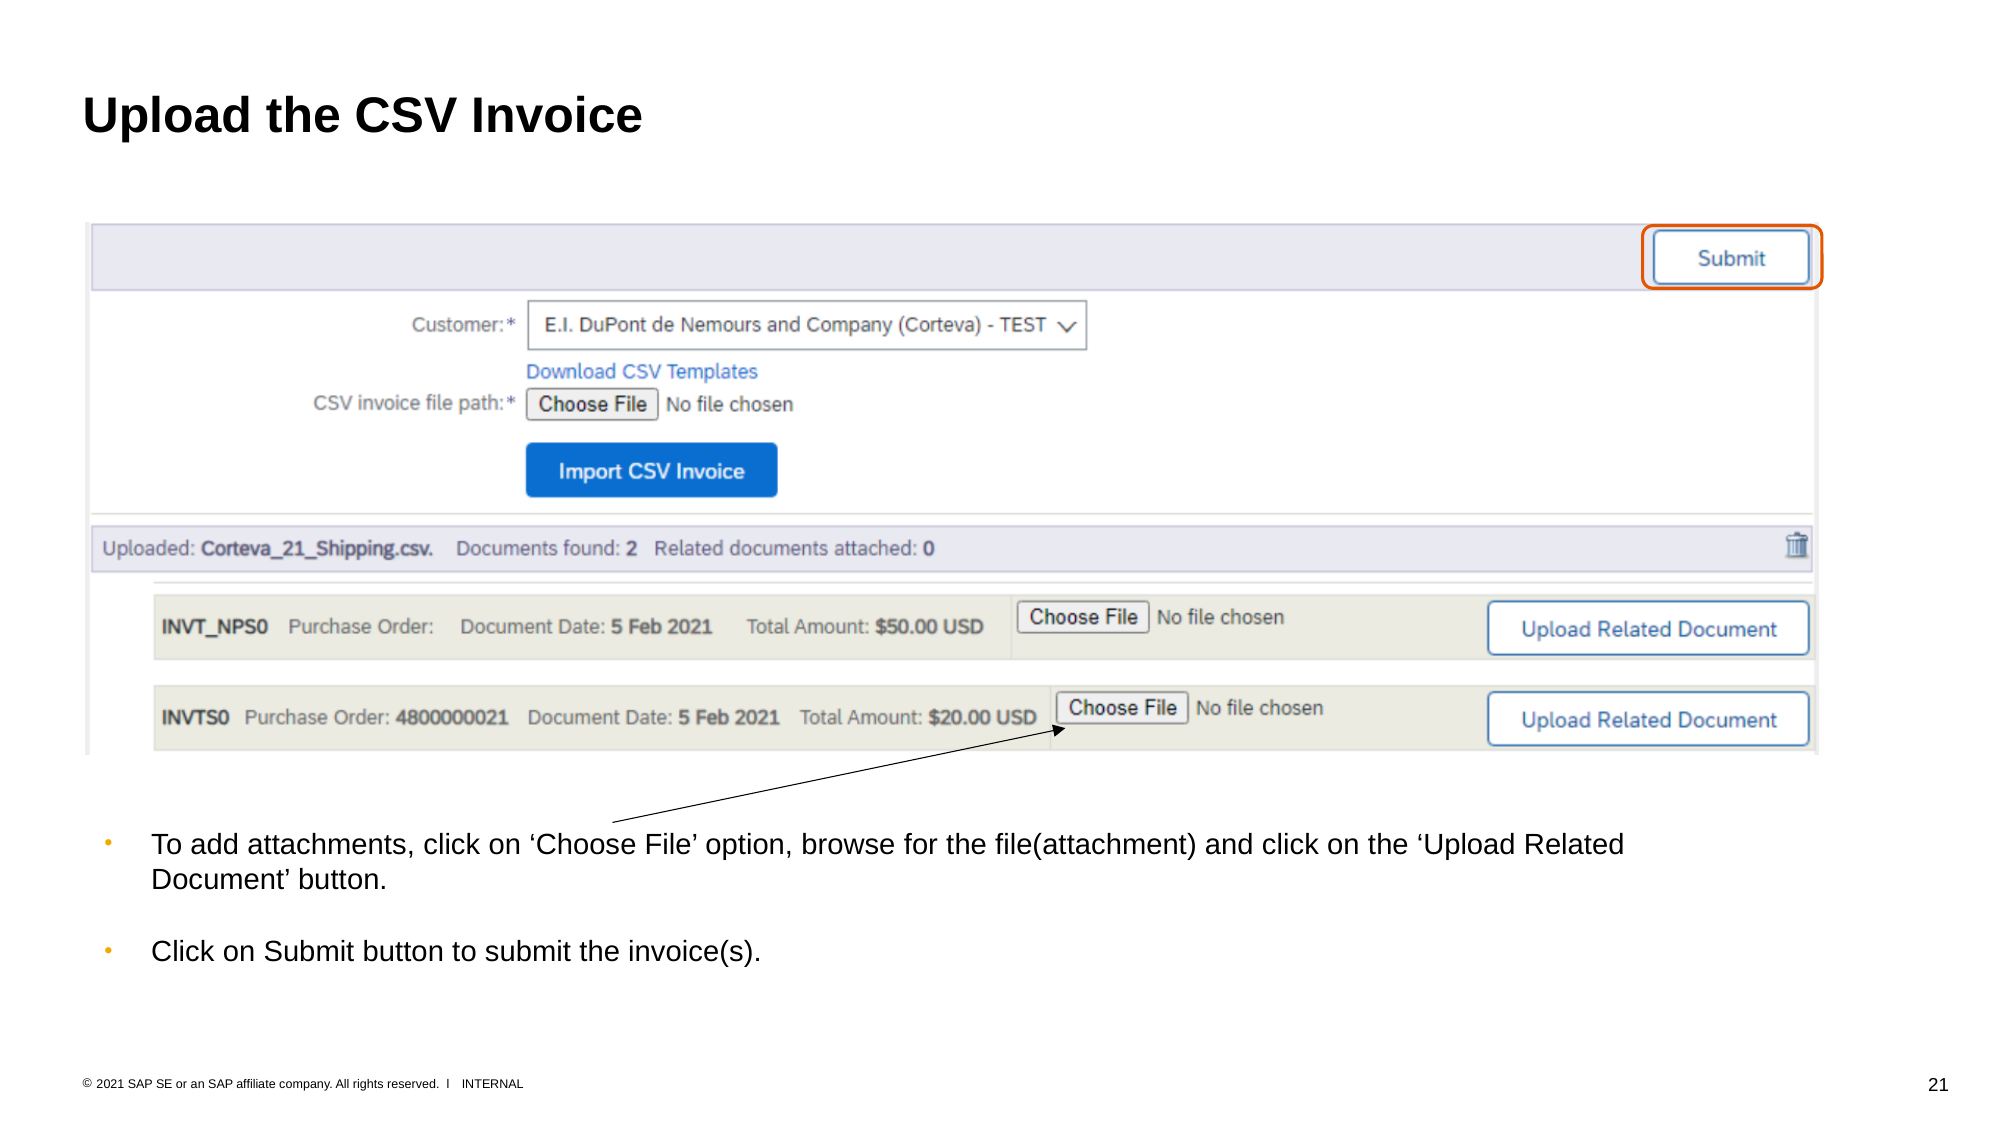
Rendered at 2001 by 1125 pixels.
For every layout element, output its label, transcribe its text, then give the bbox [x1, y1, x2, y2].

picture [85, 222, 1820, 755]
title Upload the CSV Invoice [82, 82, 1918, 144]
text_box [612, 727, 1066, 823]
list To add attachments, click on ‘Choose File’ option, browse for the file(attachment) and click on the ‘Upload Related Document’ button. Click on Submit button to submit the invoice(s). [104, 825, 1766, 1025]
